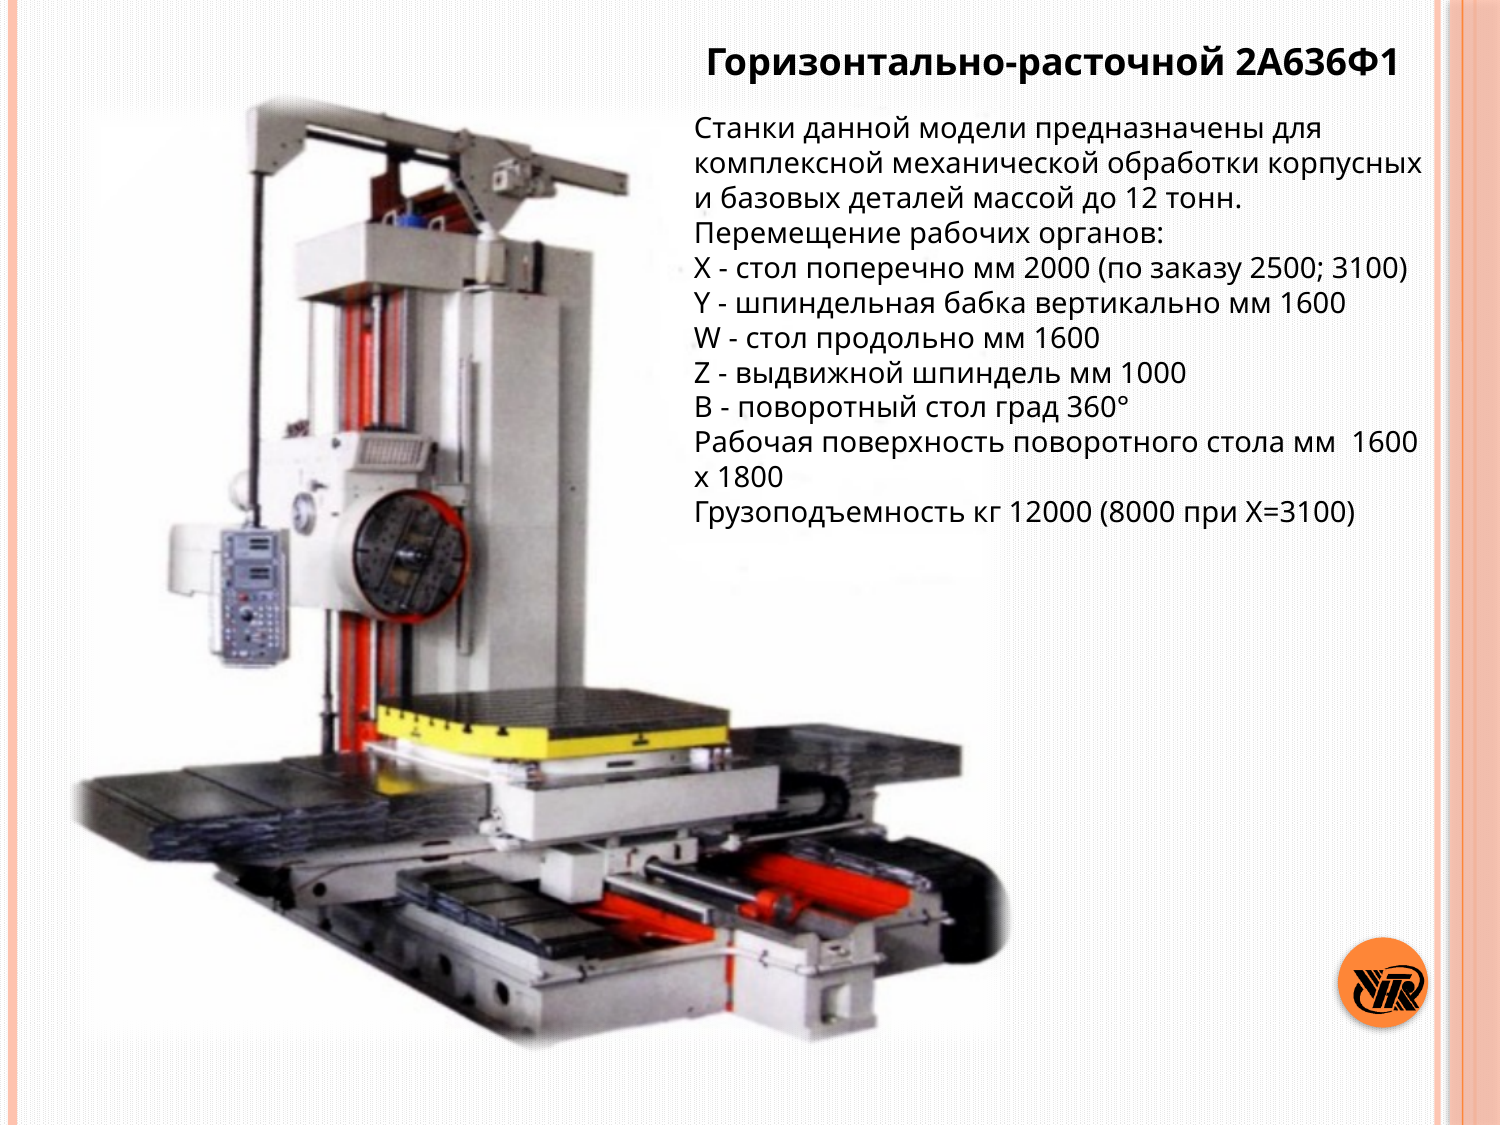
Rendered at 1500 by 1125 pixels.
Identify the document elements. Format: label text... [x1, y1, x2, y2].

picture [1352, 963, 1426, 1016]
picture [65, 90, 1020, 1057]
text_box Станки данной модели предназначены для комплексной механической обработки корпусных и базовых деталей массой до 12 тонн. Перемещение рабочих органов: X - стол поперечно мм 2000 (по заказу 2500; 3100) Y - шпиндельная бабка вертикально мм 1600 W - стол продольно мм 1600 Z - выдвижной шпиндель мм 1000 B - поворотный стол град 360° Рабочая поверхность поворотного стола мм 1600 x 1800 Грузоподъемность кг 12000 (8000 при X=3100) [1023, 101, 1447, 571]
text_box Горизонтально-расточной 2А636Ф1 [690, 30, 1441, 91]
